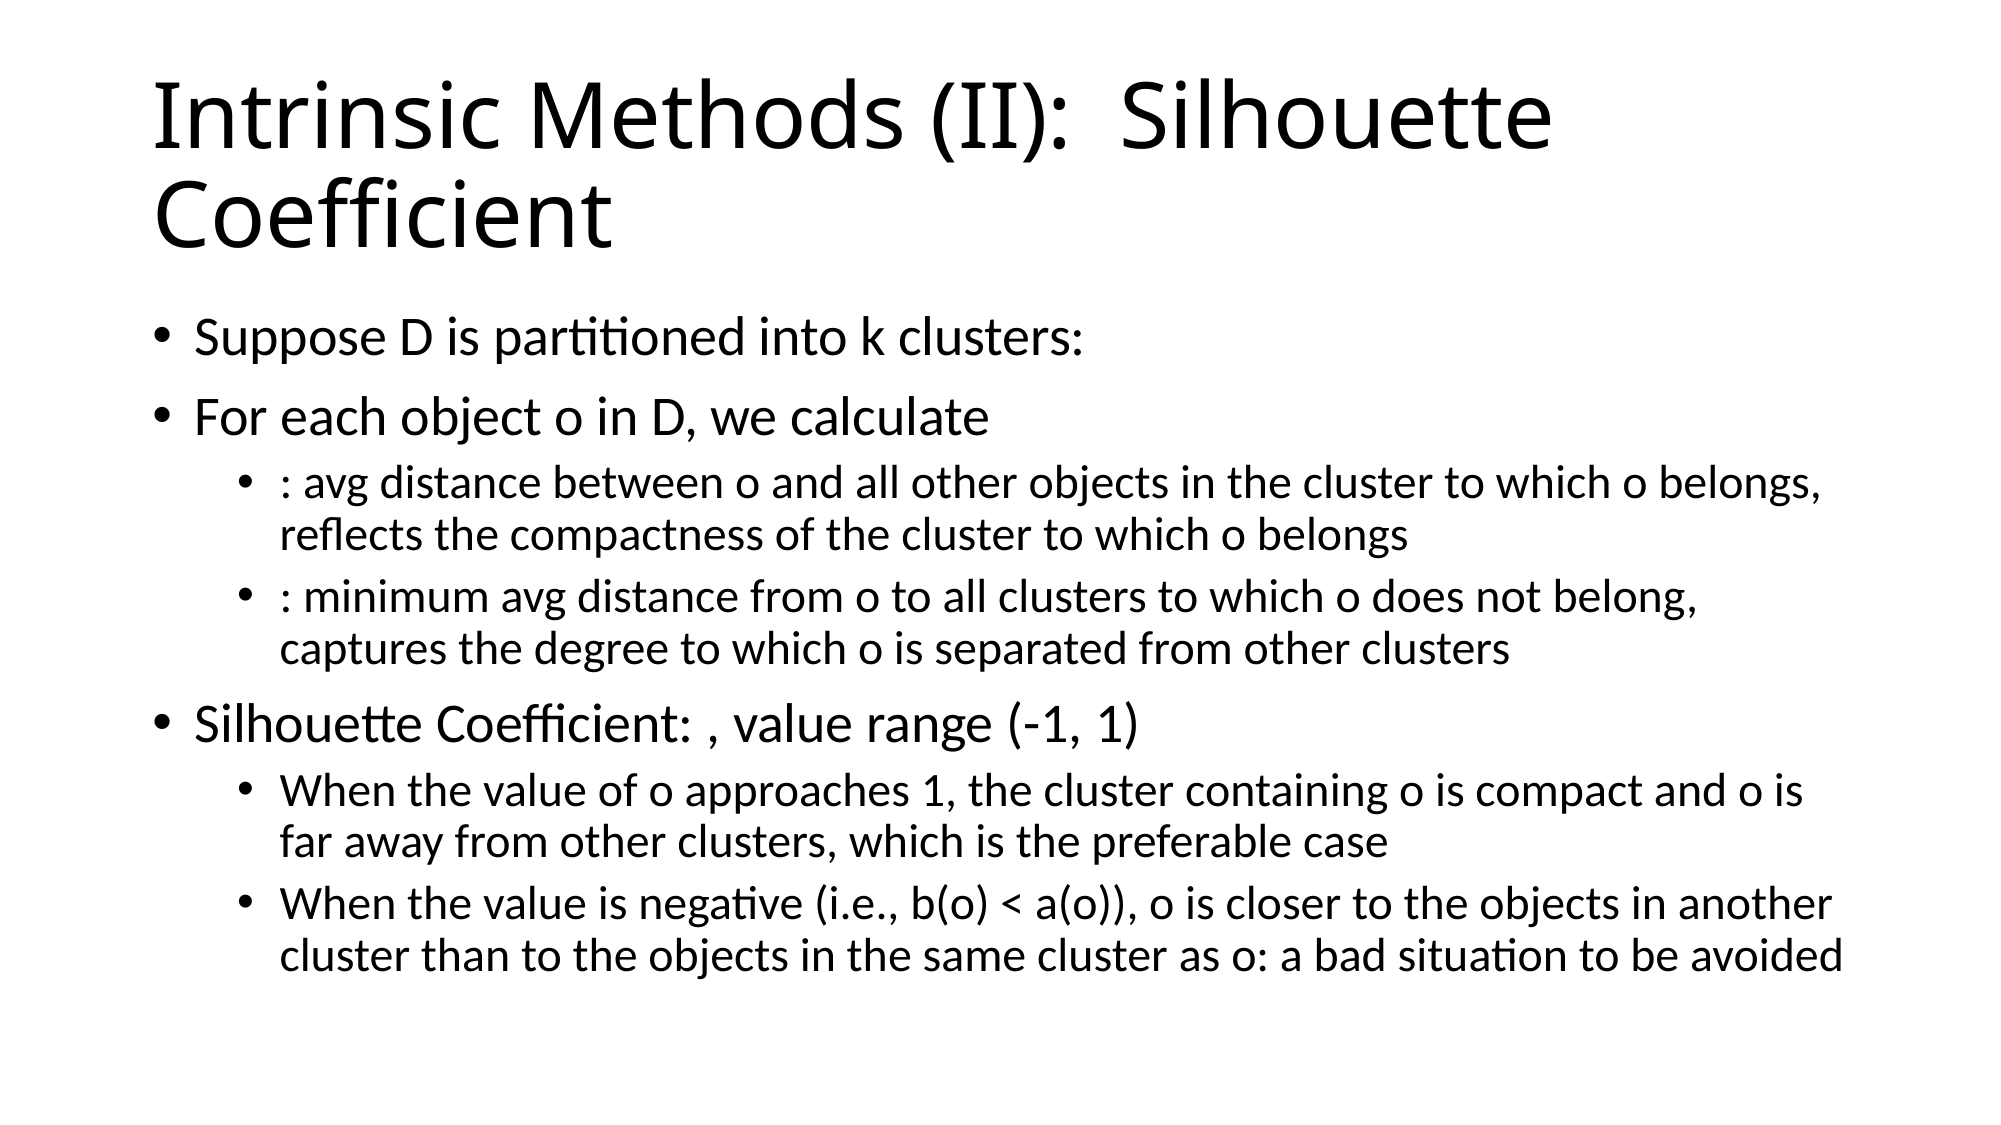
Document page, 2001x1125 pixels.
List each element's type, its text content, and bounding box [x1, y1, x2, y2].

title Intrinsic Methods (II): Silhouette Coefficient [137, 59, 1863, 278]
